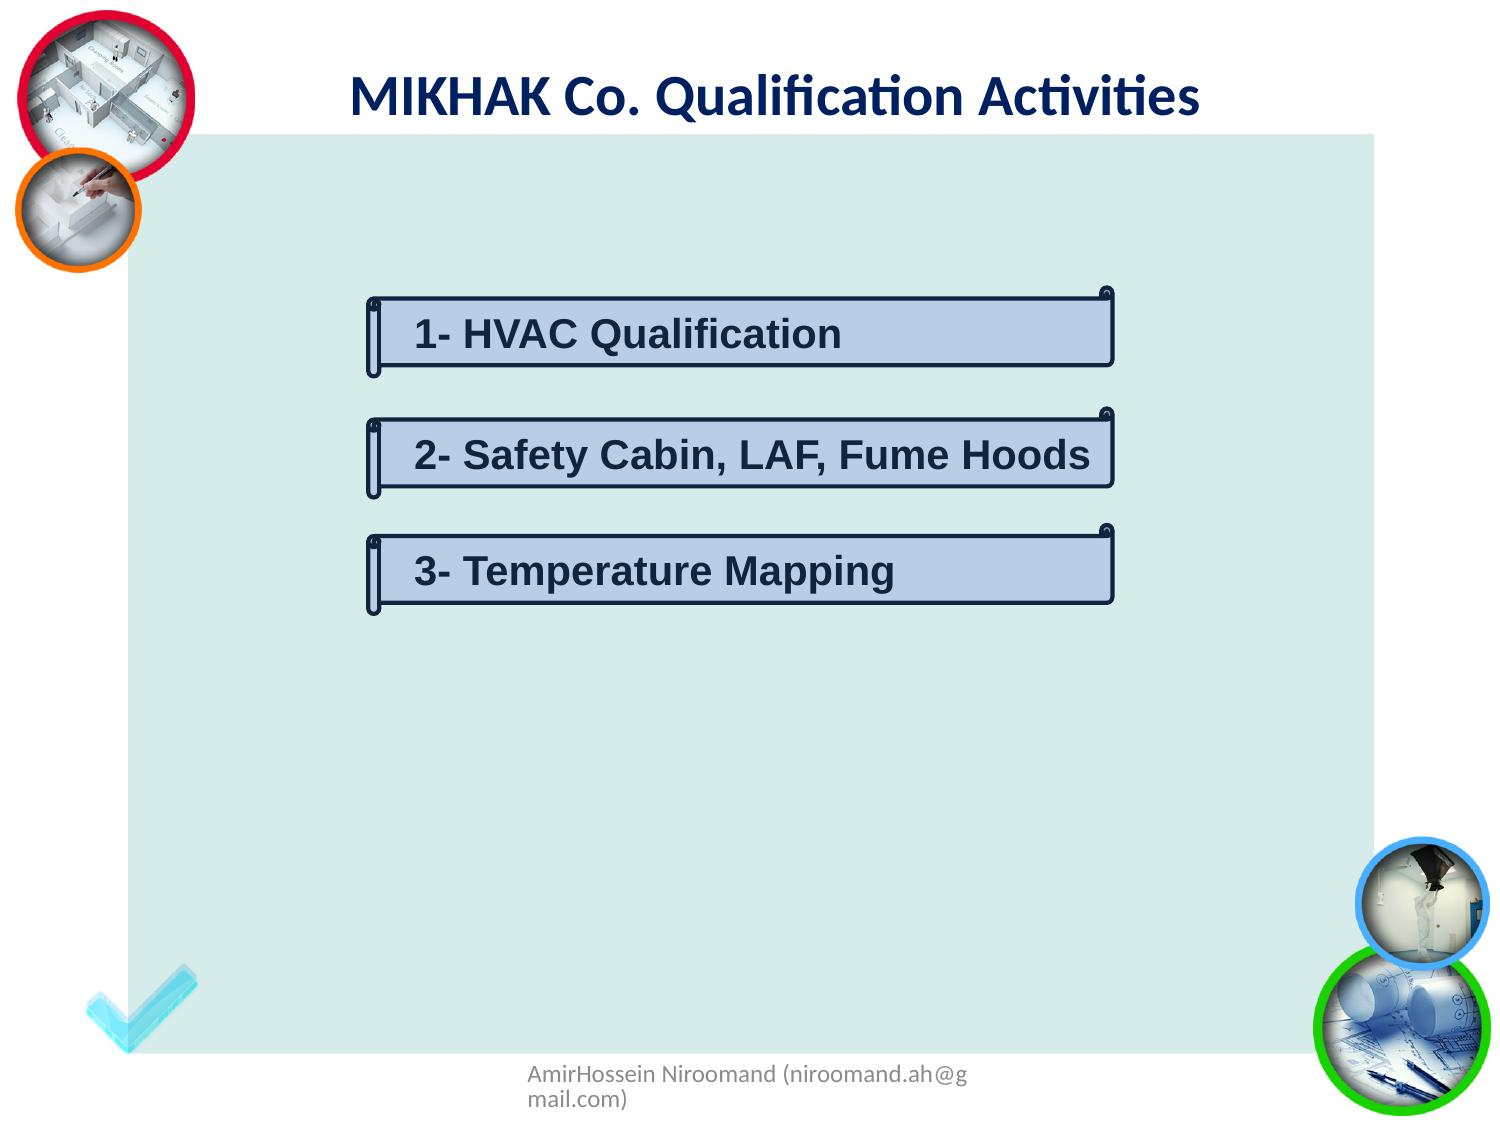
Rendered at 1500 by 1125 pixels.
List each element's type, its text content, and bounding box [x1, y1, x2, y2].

text_box 1- HVAC Qualification [399, 299, 1162, 364]
text_box 3- Temperature Mapping [399, 536, 1162, 602]
text_box [366, 522, 1115, 616]
text_box MIKHAK Co. Qualification Activities [187, 50, 1363, 135]
text_box [366, 406, 1115, 500]
footer AmirHossein Niroomand (niroomand.ah@gmail.com) [512, 1042, 988, 1103]
picture [0, 0, 1500, 1125]
text_box [366, 285, 1115, 379]
text_box 2- Safety Cabin, LAF, Fume Hoods [399, 420, 1162, 486]
